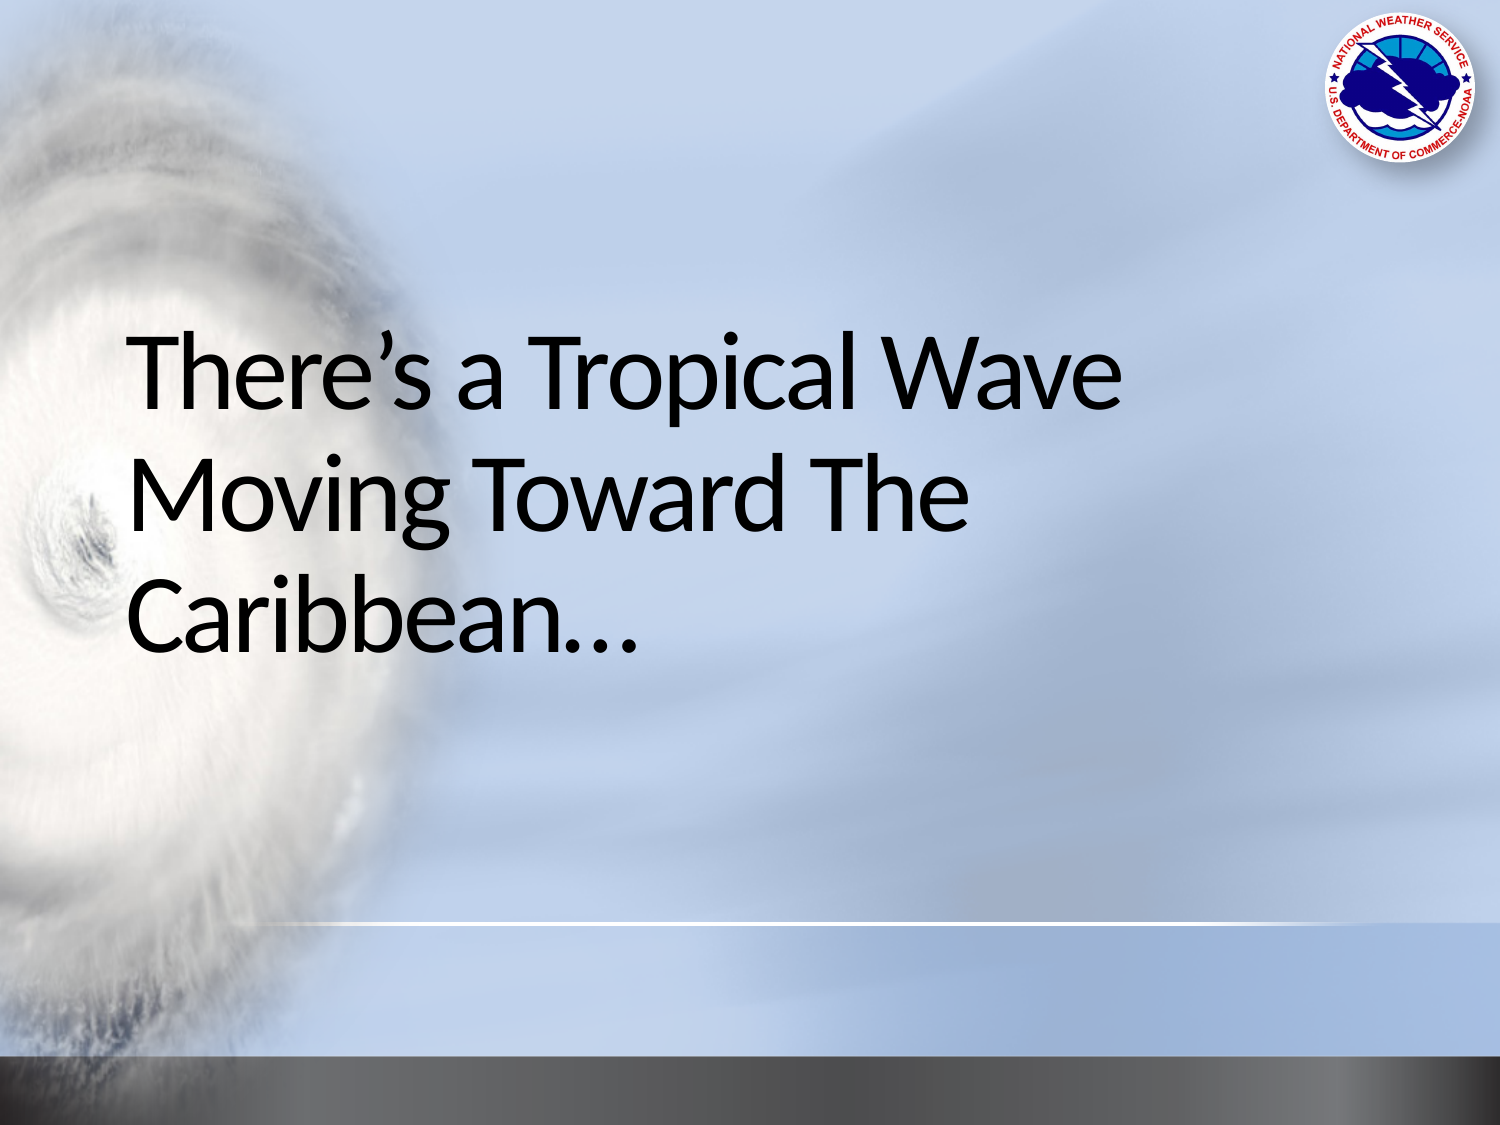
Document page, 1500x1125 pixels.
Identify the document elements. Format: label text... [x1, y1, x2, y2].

picture [0, 0, 1500, 1125]
title There’s a Tropical Wave Moving Toward The Caribbean… [125, 312, 1386, 563]
